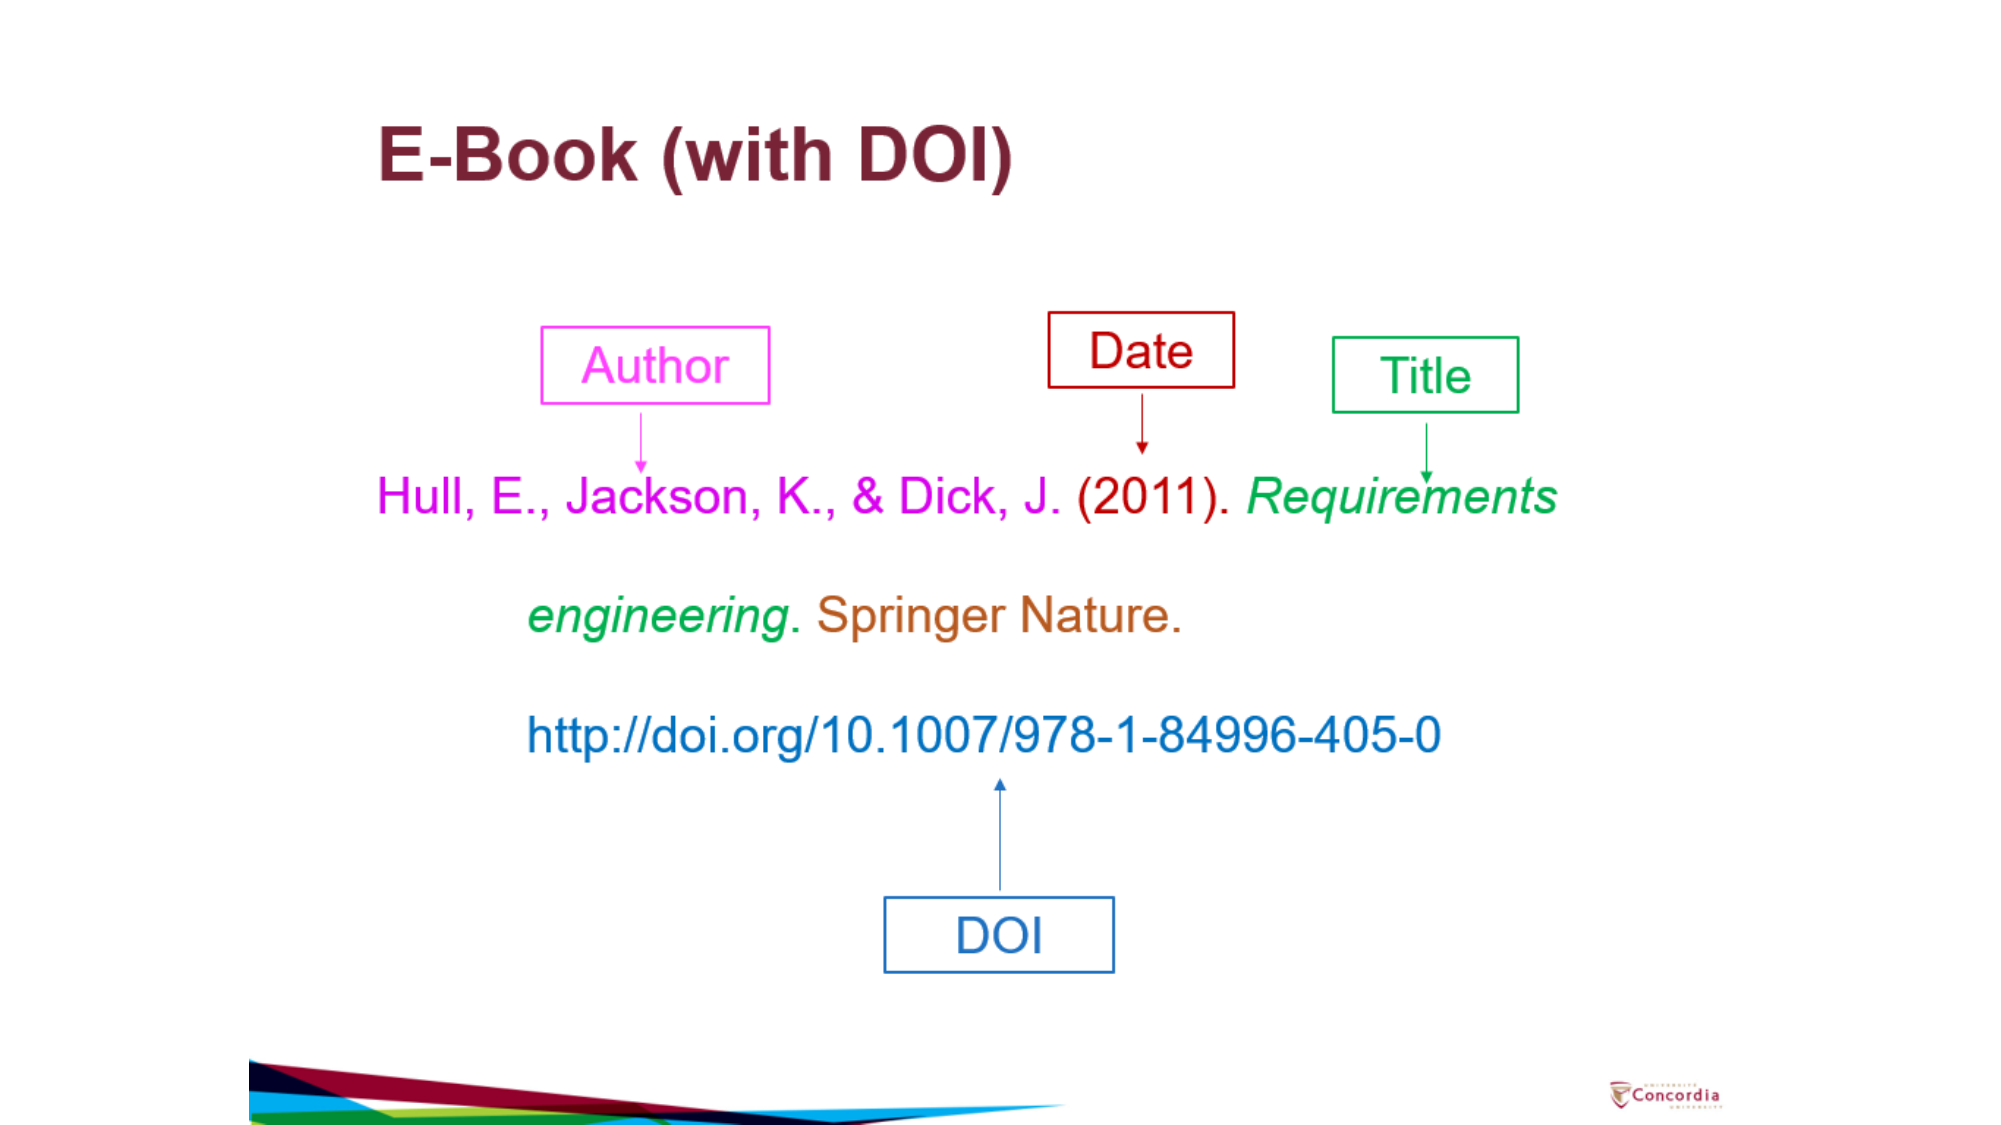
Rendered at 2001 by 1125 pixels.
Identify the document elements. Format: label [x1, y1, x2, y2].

picture [249, 0, 1750, 1125]
